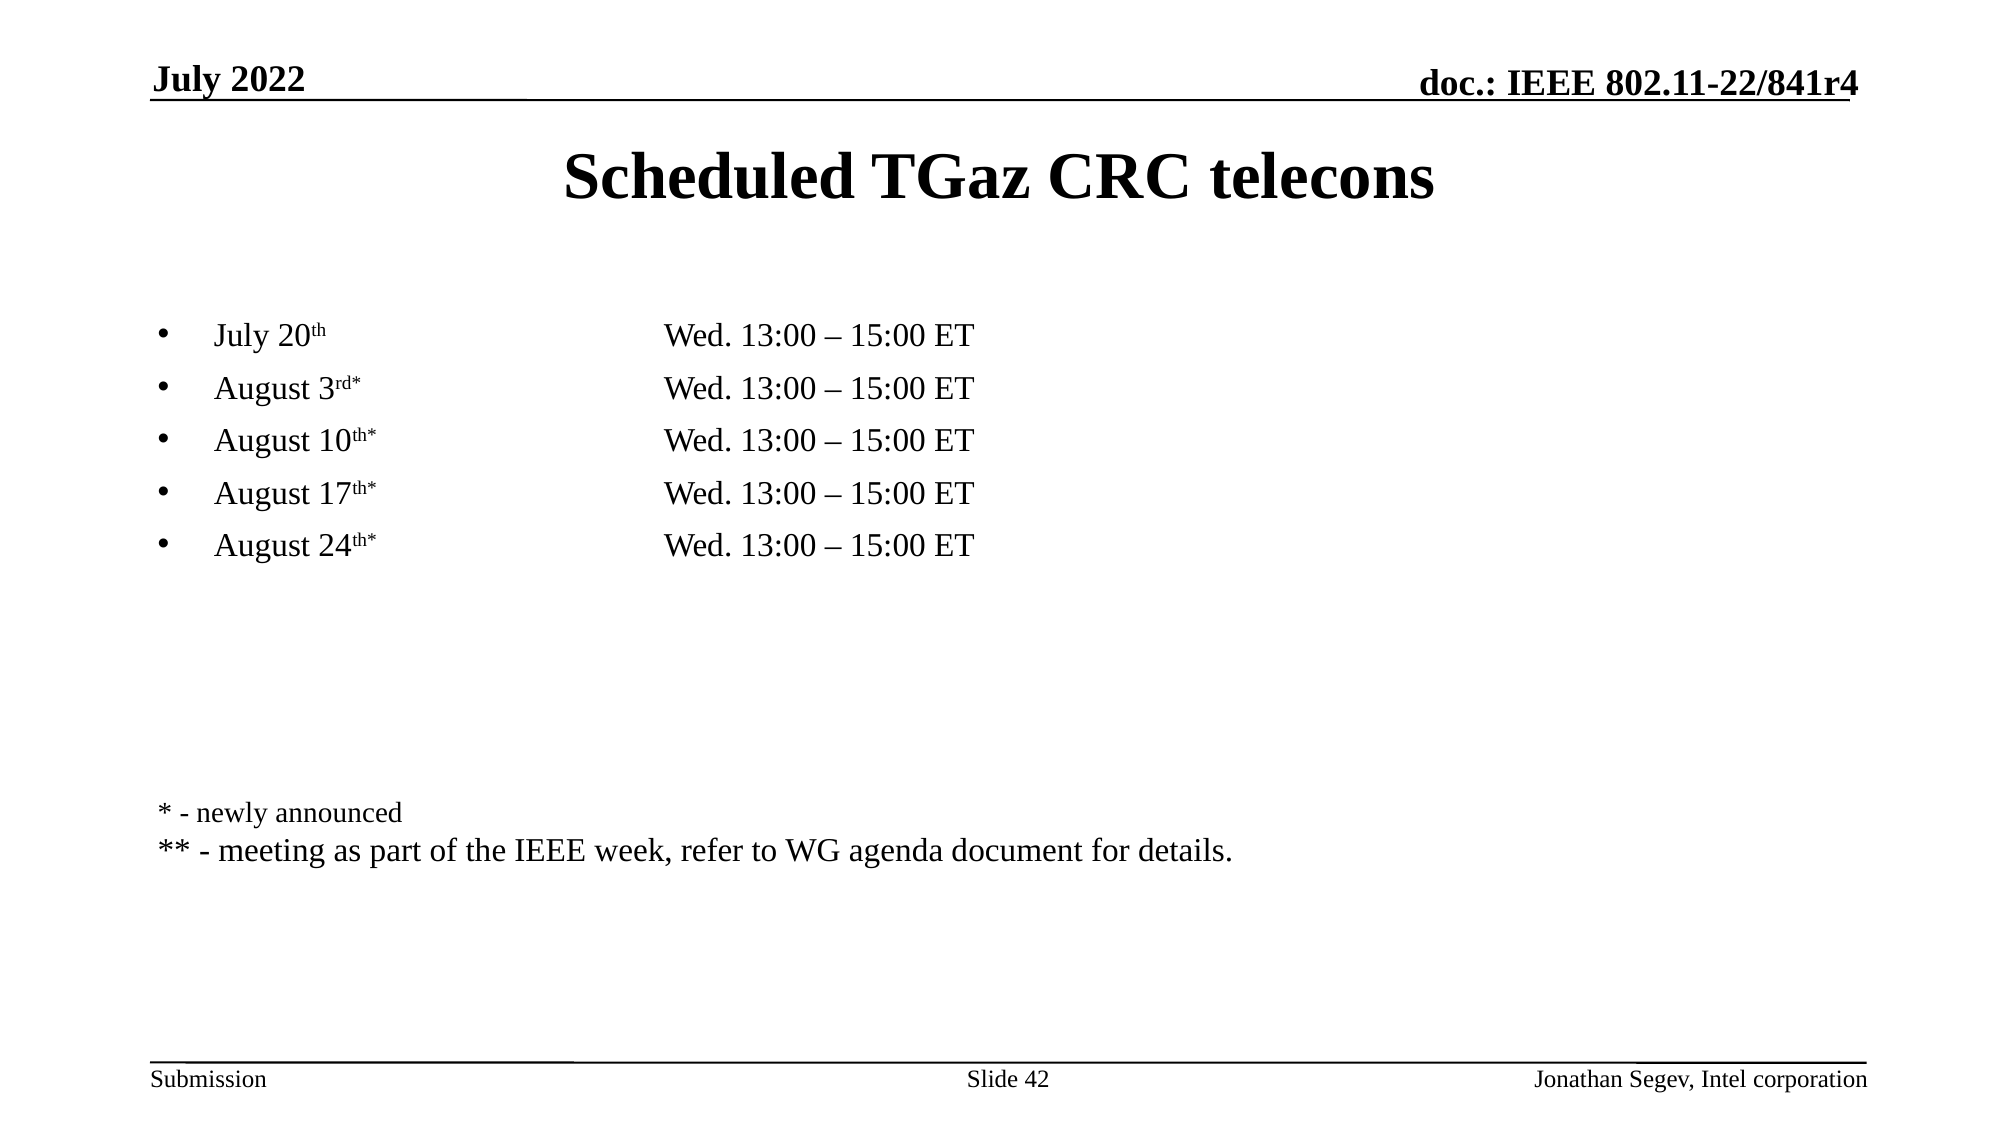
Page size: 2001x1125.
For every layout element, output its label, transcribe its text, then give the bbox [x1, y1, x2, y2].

text_box * - newly announced ** - meeting as part of the IEEE week, refer to WG agenda document for details. [142, 785, 1897, 876]
title Scheduled TGaz CRC telecons [149, 112, 1850, 232]
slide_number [152, 54, 563, 100]
slide_number Slide 42 [950, 1061, 1067, 1123]
footer Jonathan Segev, Intel corporation [1171, 1061, 1869, 1093]
text_box July 20th Wed. 13:00 – 15:00 ET August 3rd* Wed. 13:00 – 15:00 ET August 10th* Wed. 13:00 – 15:00 ET August 17th* Wed. 13:00 – 15:00 ET August 24th* Wed. 13:00 – 15:00 ET [142, 305, 1815, 629]
